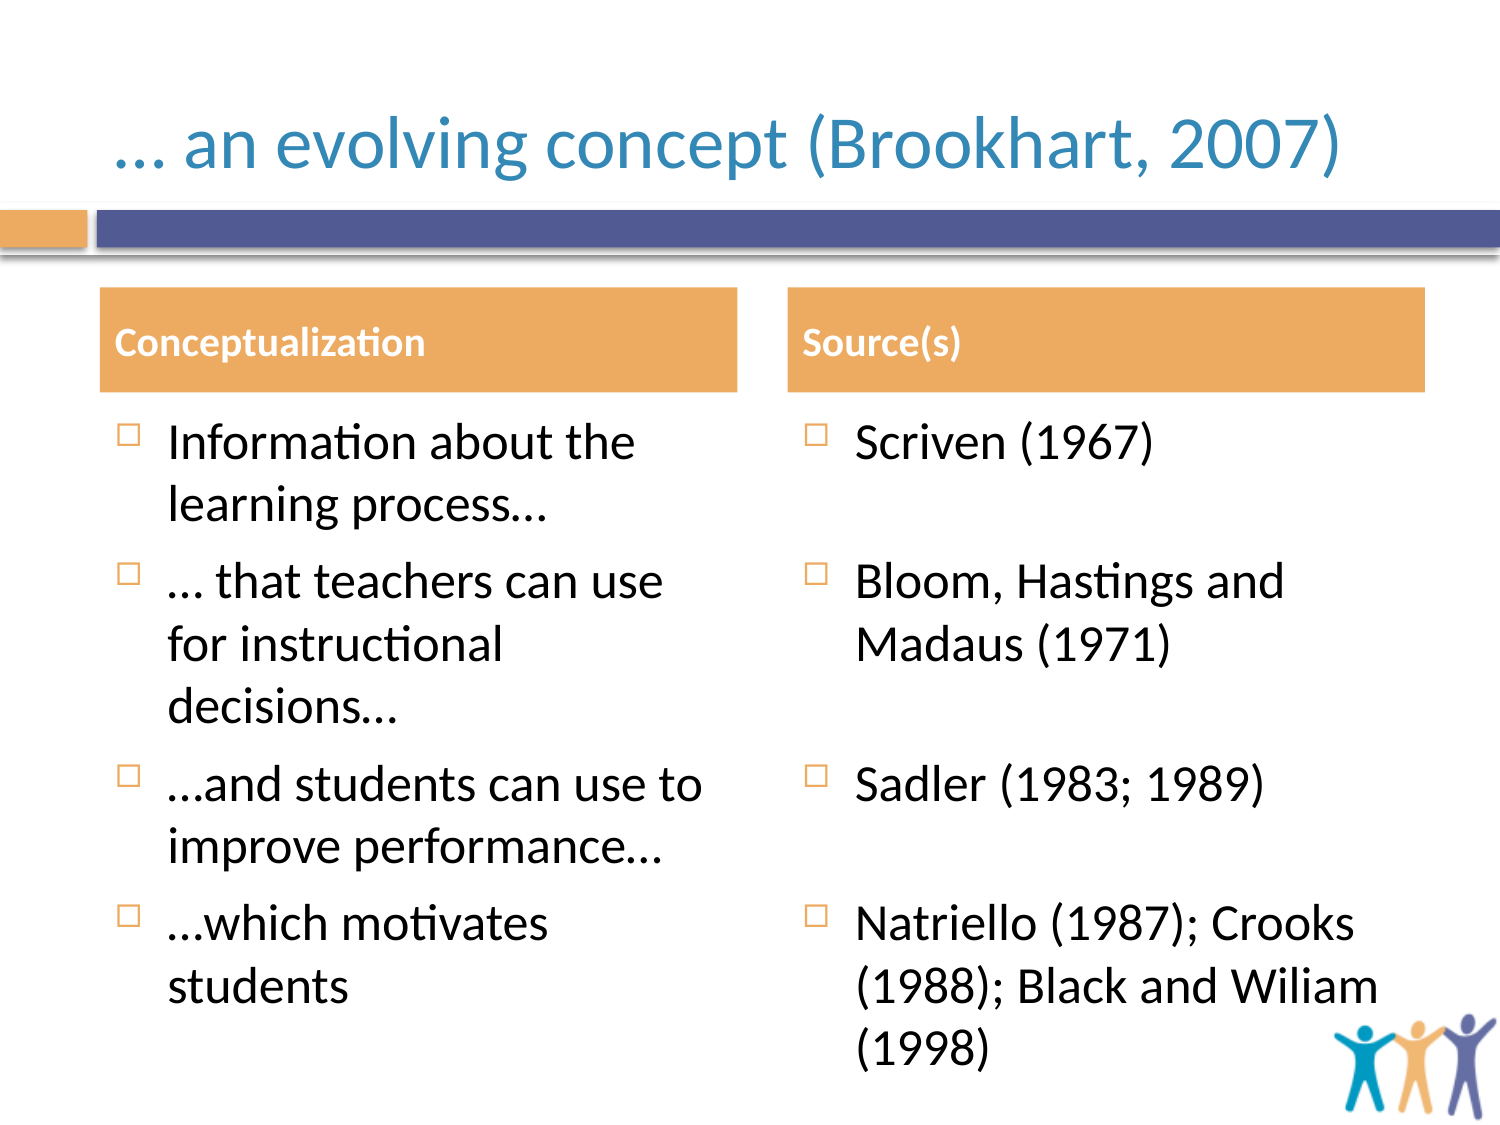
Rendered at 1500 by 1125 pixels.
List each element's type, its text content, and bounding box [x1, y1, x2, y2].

list Scriven (1967) Bloom, Hastings and Madaus (1971) Sadler (1983; 1989) Natriello (1987); Crooks (1988); Black and Wiliam (1998) [787, 399, 1425, 988]
list Information about the learning process… … that teachers can use for instructional decisions… …and students can use to improve performance… …which motivates students [99, 399, 738, 1075]
title … an evolving concept (Brookhart, 2007) [99, 45, 1500, 233]
list Conceptualization [99, 287, 738, 393]
list Source(s) [787, 287, 1425, 393]
